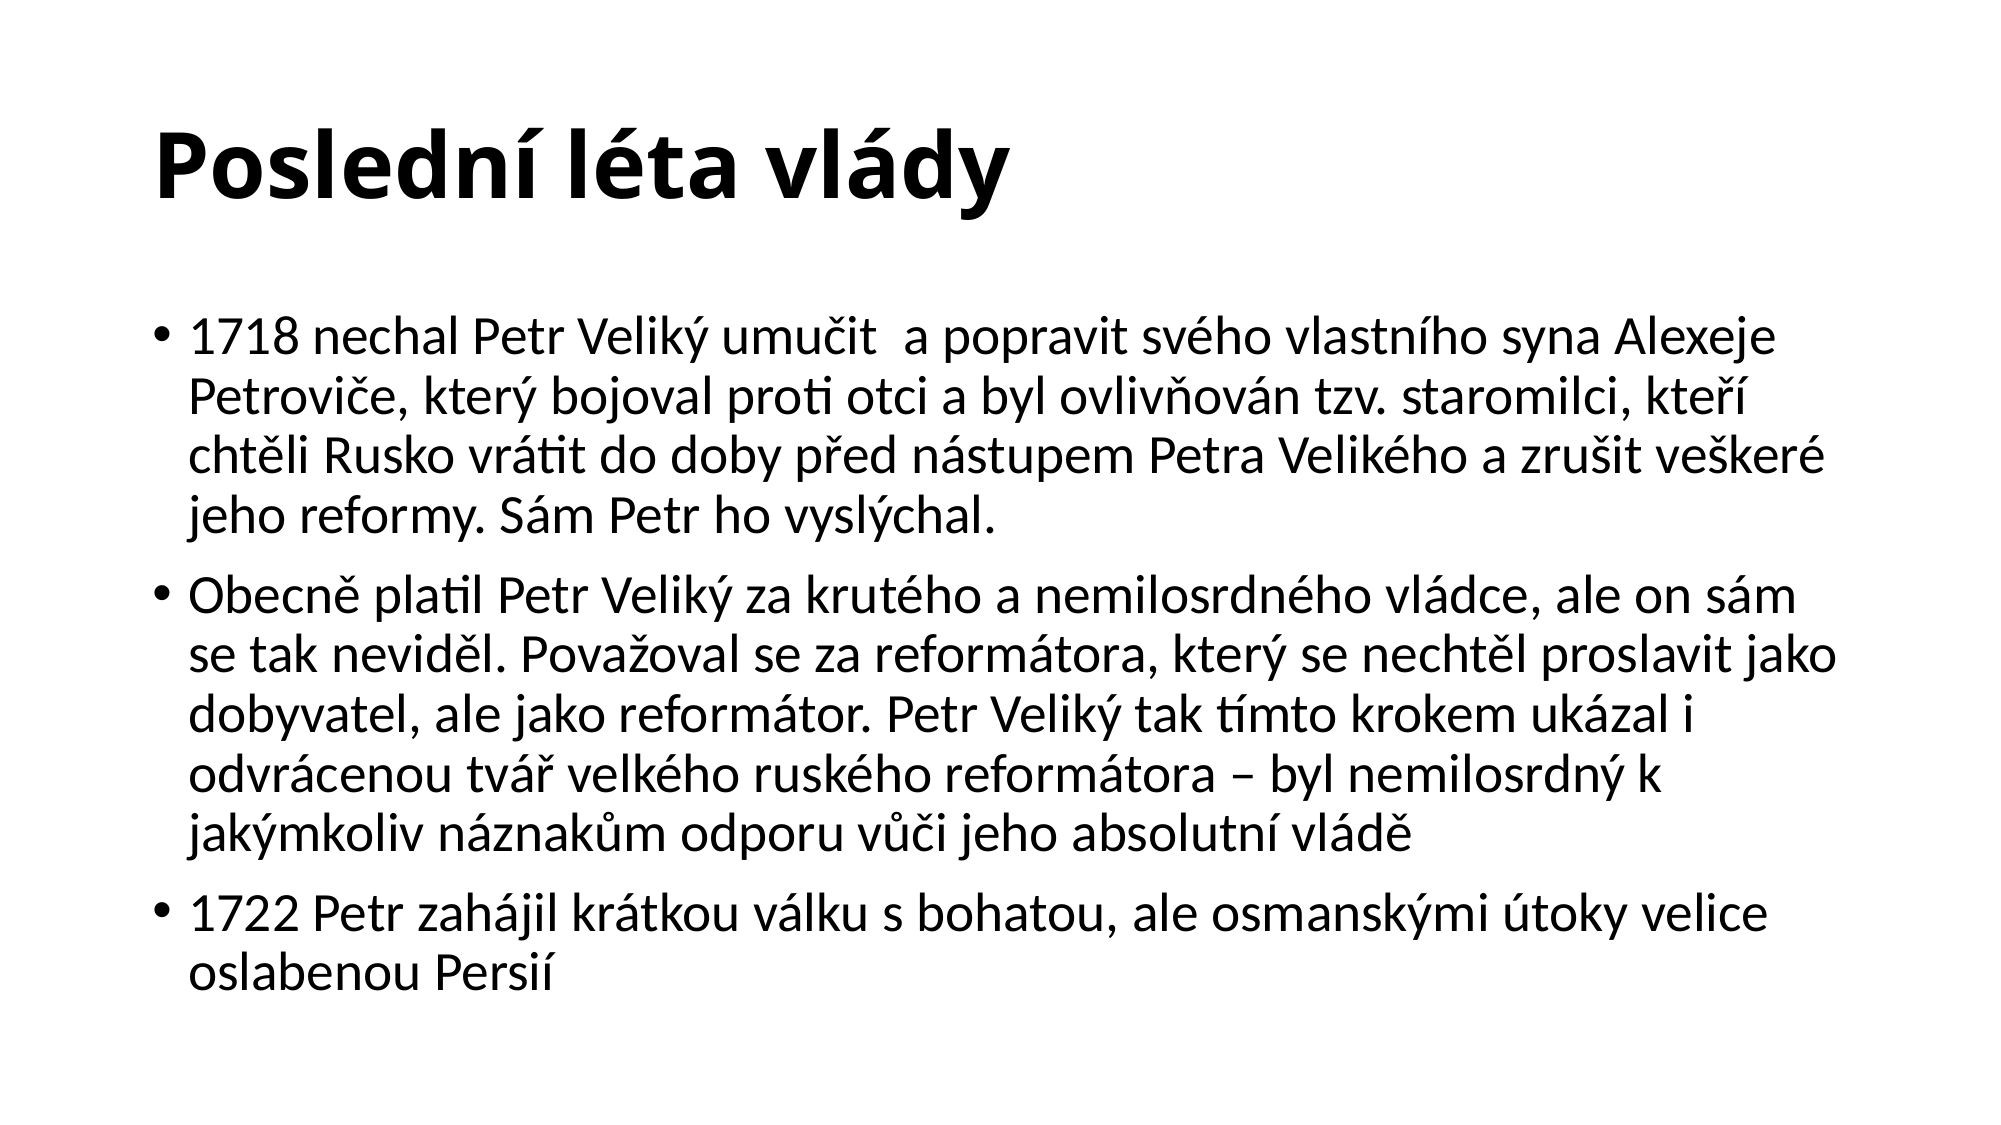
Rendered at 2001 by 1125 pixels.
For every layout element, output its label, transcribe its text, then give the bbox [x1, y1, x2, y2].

list 1718 nechal Petr Veliký umučit a popravit svého vlastního syna Alexeje Petroviče, který bojoval proti otci a byl ovlivňován tzv. staromilci, kteří chtěli Rusko vrátit do doby před nástupem Petra Velikého a zrušit veškeré jeho reformy. Sám Petr ho vyslýchal. Obecně platil Petr Veliký za krutého a nemilosrdného vládce, ale on sám se tak neviděl. Považoval se za reformátora, který se nechtěl proslavit jako dobyvatel, ale jako reformátor. Petr Veliký tak tímto krokem ukázal i odvrácenou tvář velkého ruského reformátora – byl nemilosrdný k jakýmkoliv náznakům odporu vůči jeho absolutní vládě 1722 Petr zahájil krátkou válku s bohatou, ale osmanskými útoky velice oslabenou Persií [137, 299, 1863, 1014]
title Poslední léta vlády [137, 59, 1863, 278]
